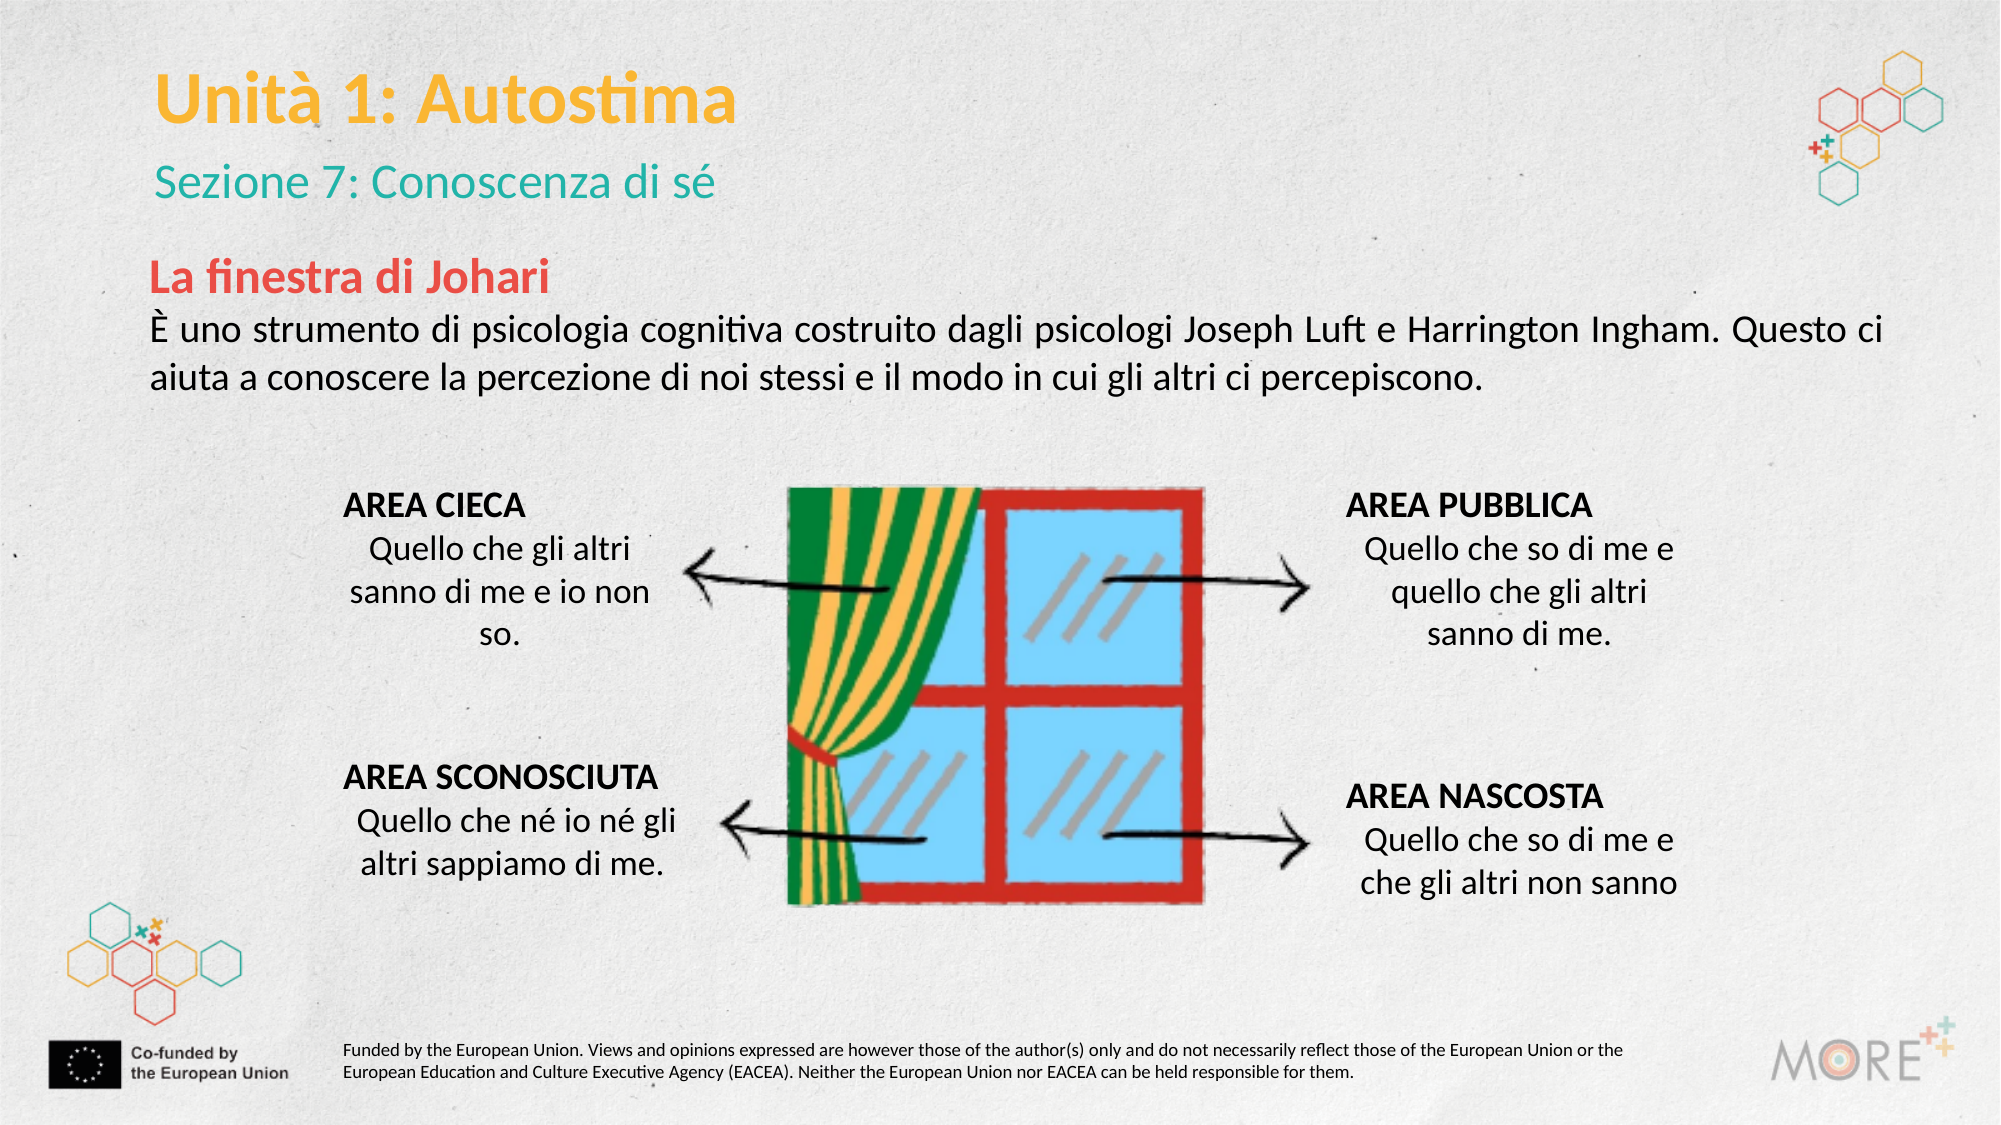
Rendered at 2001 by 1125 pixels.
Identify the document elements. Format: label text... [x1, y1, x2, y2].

text_box AREA CIECA Quello che gli altri sanno di me e io non so. [328, 472, 663, 628]
text_box Sezione 7: Conoscenza di sé [139, 141, 1402, 216]
picture [0, 0, 2001, 1125]
text_box AREA NASCOSTA Quello che so di me e che gli altri non sanno [1336, 764, 1709, 919]
text_box Unità 1: Autostima [139, 41, 1487, 146]
text_box AREA PUBBLICA Quello che so di me e quello che gli altri sanno di me. [1336, 472, 1709, 628]
text_box AREA SCONOSCIUTA Quello che né io né gli altri sappiamo di me. [328, 745, 663, 797]
text_box La finestra di Johari È uno strumento di psicologia cognitiva costruito dagli psicologi Joseph Luft e Harrington Ingham. Questo ci aiuta a conoscere la percezione di noi stessi e il modo in cui gli altri ci percepiscono. [134, 228, 1901, 414]
text_box Funded by the European Union. Views and opinions expressed are however those of the author(s) only and do not necessarily reflect those of the European Union or the European Education and Culture Executive Agency (EACEA). Neither the European Union nor EACEA can be held responsible for them. [328, 1030, 1707, 1101]
